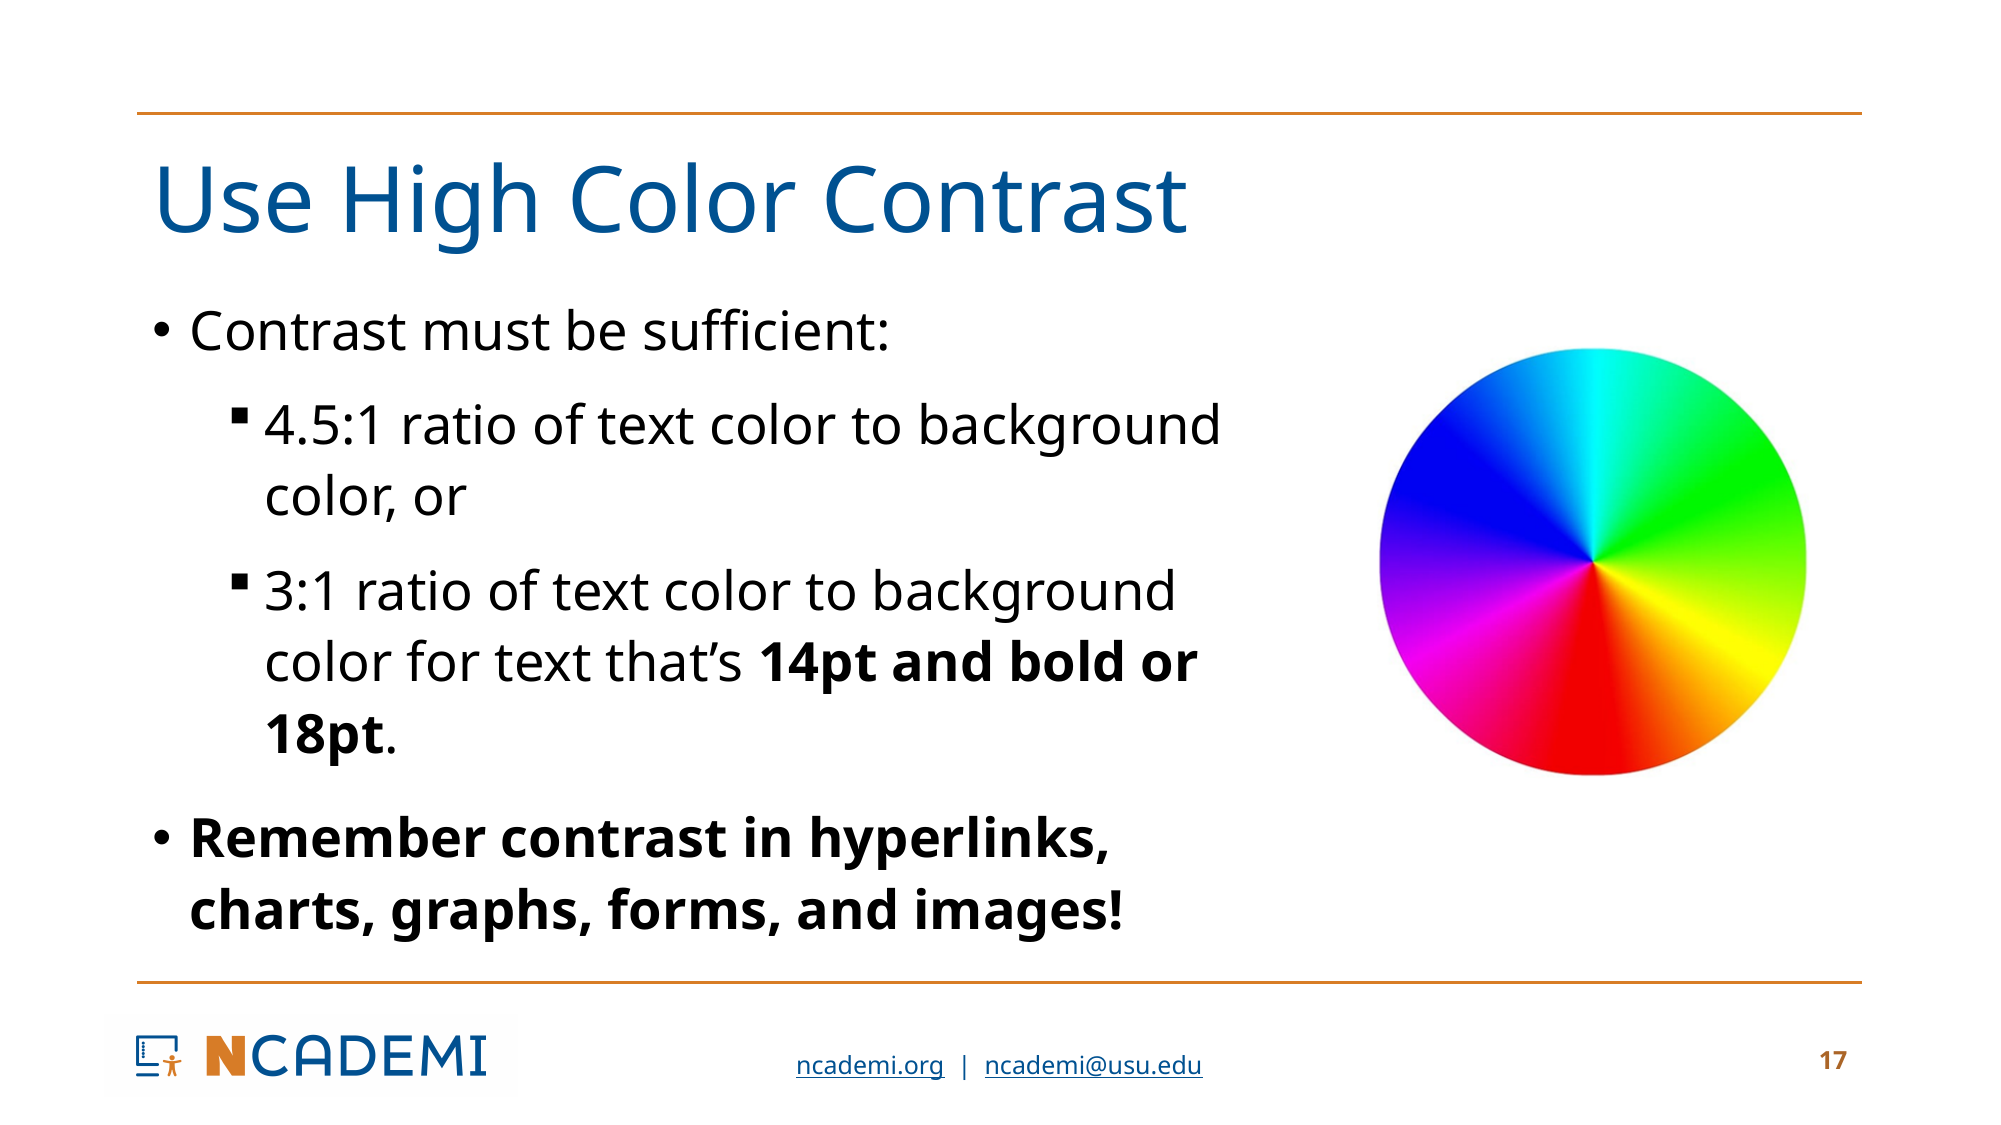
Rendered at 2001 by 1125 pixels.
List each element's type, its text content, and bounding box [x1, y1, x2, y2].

picture [104, 1014, 518, 1097]
list Contrast must be sufficient: 4.5:1 ratio of text color to background color, or 3:1 ratio of text color to background color for text that’s 14pt and bold or 18pt. Remember contrast in hyperlinks, charts, graphs, forms, and images! [137, 281, 1284, 934]
picture [1365, 334, 1821, 789]
slide_number 17 [1713, 1031, 1863, 1092]
title Use High Color Contrast [137, 134, 1863, 272]
